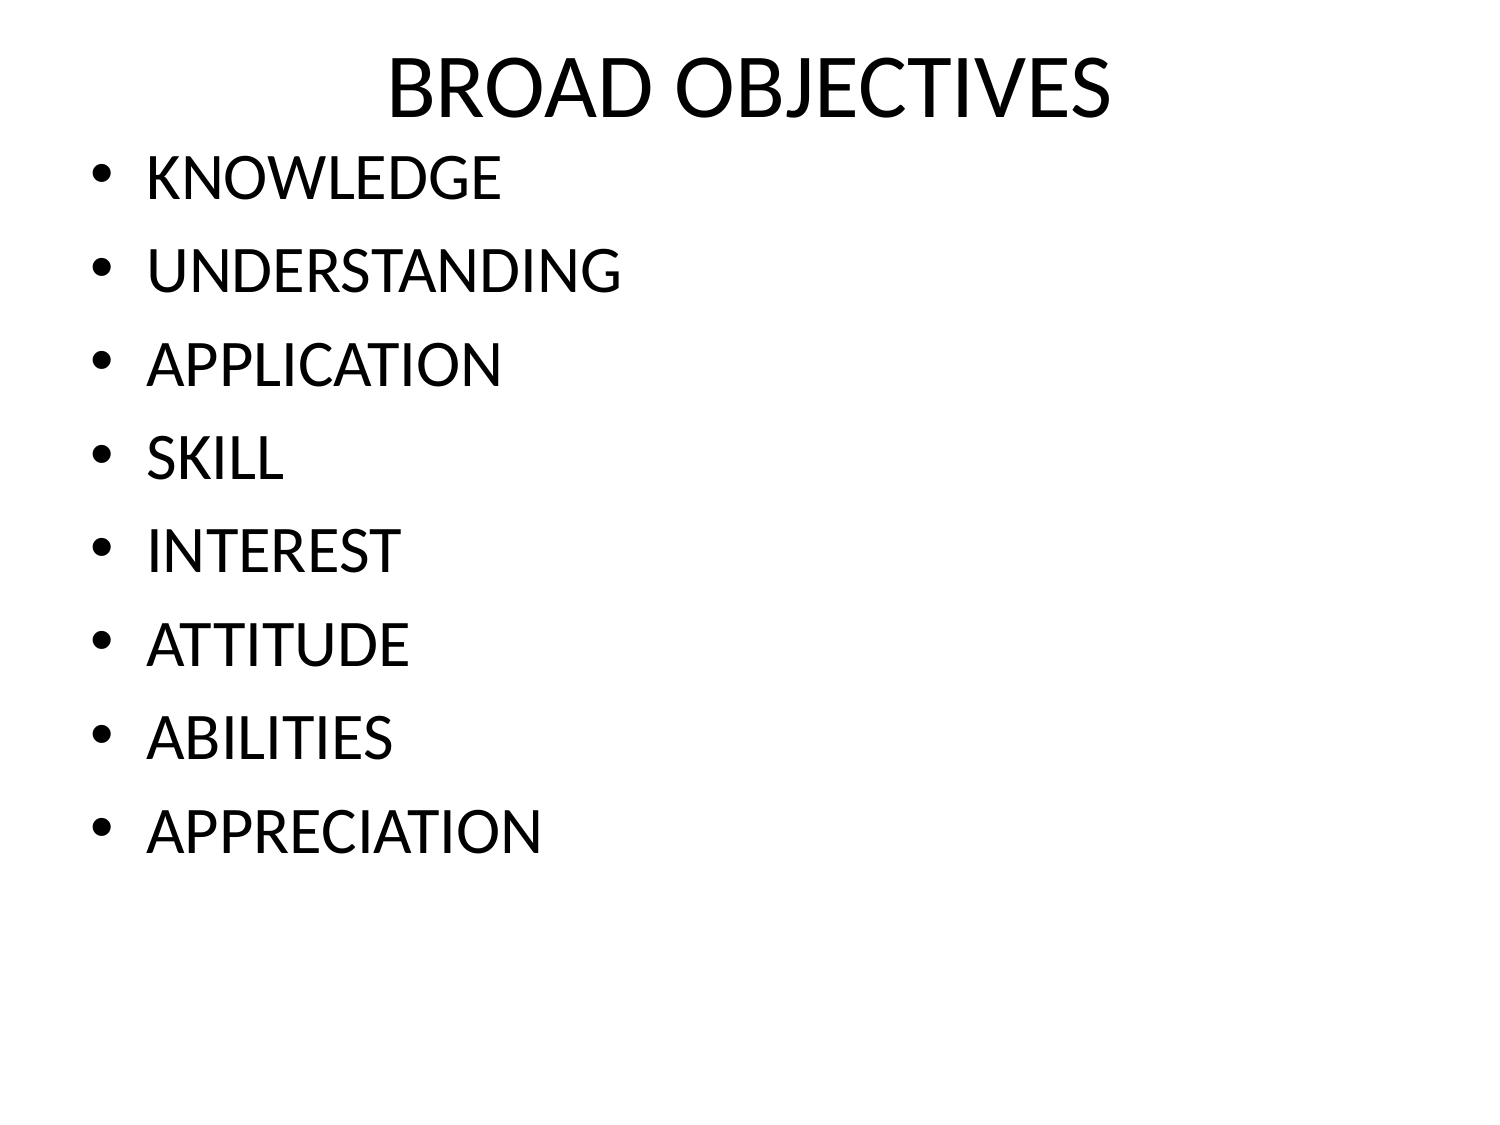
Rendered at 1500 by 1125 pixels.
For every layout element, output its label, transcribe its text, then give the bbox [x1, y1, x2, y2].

title BROAD OBJECTIVES [75, 0, 1425, 125]
list KNOWLEDGE UNDERSTANDING APPLICATION SKILL INTEREST ATTITUDE ABILITIES APPRECIATION [75, 125, 1425, 1005]
